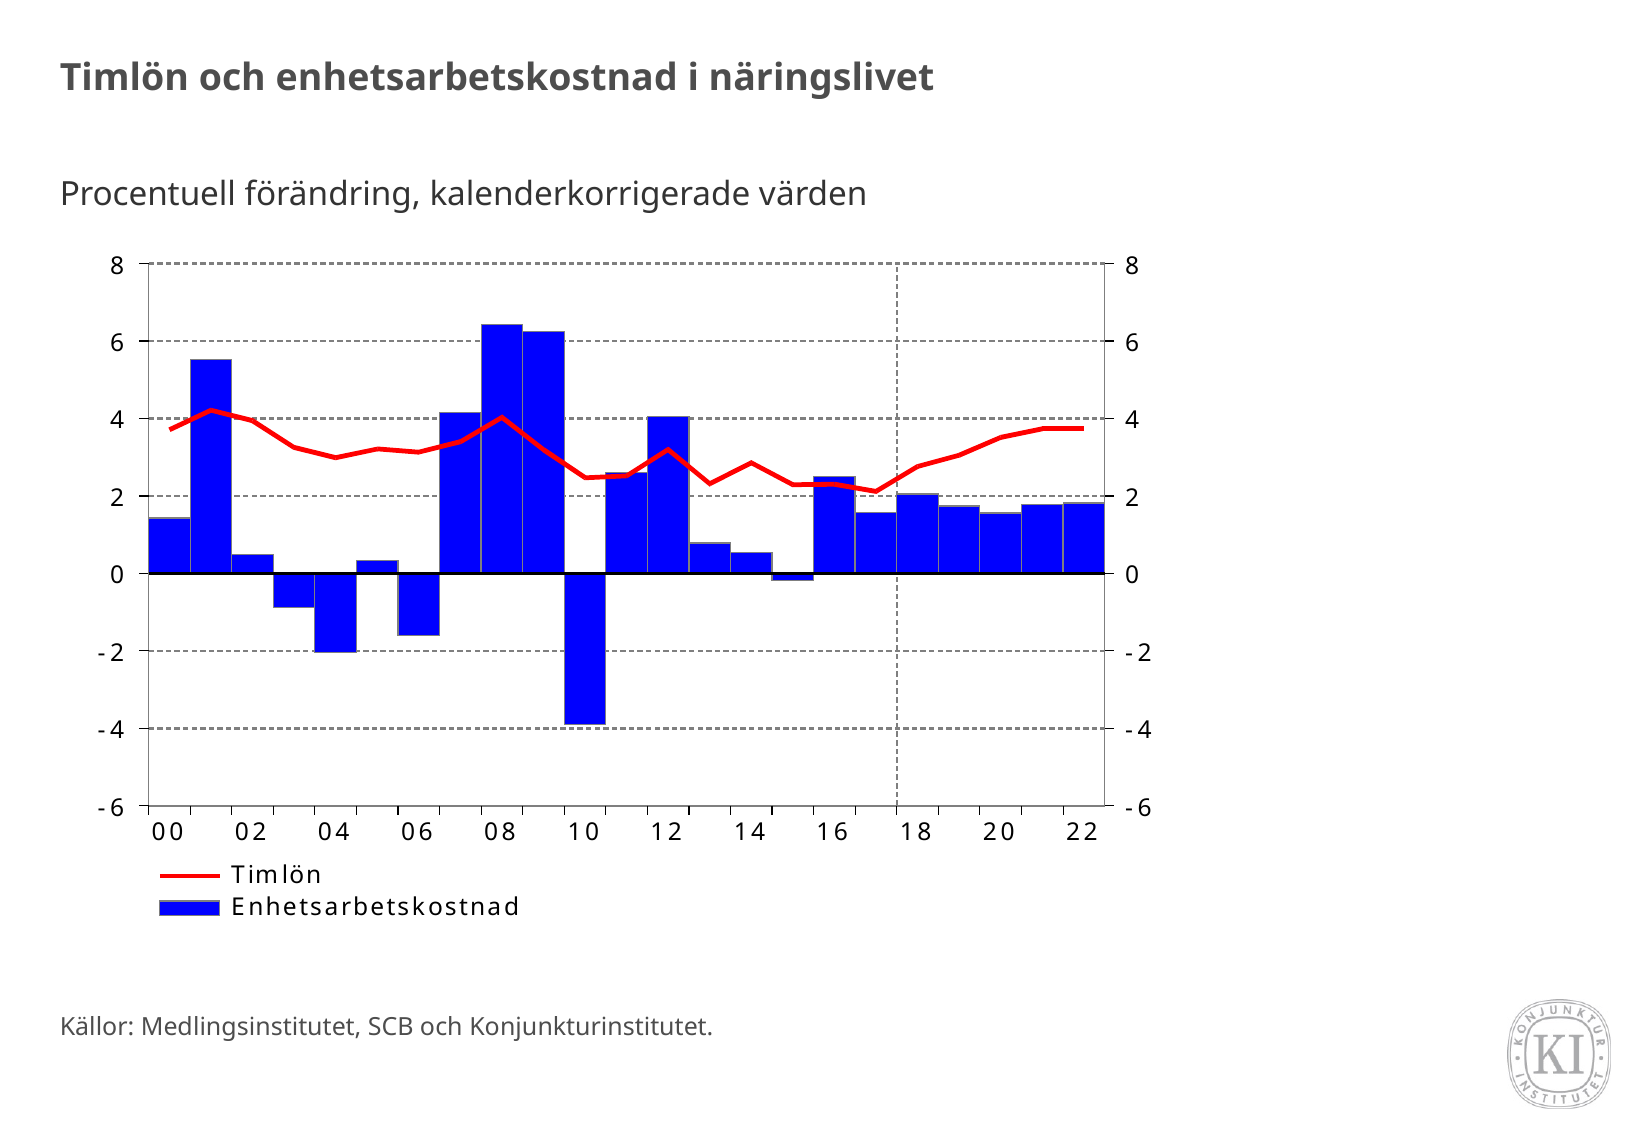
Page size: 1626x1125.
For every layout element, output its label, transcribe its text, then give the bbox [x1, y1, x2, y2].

picture [1507, 999, 1611, 1109]
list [59, 228, 1207, 946]
subtitle Källor: Medlingsinstitutet, SCB och Konjunkturinstitutet. [44, 1003, 1474, 1106]
list Procentuell förändring, kalenderkorrigerade värden [44, 125, 1545, 220]
title Timlön och enhetsarbetskostnad i näringslivet [44, 45, 1545, 114]
